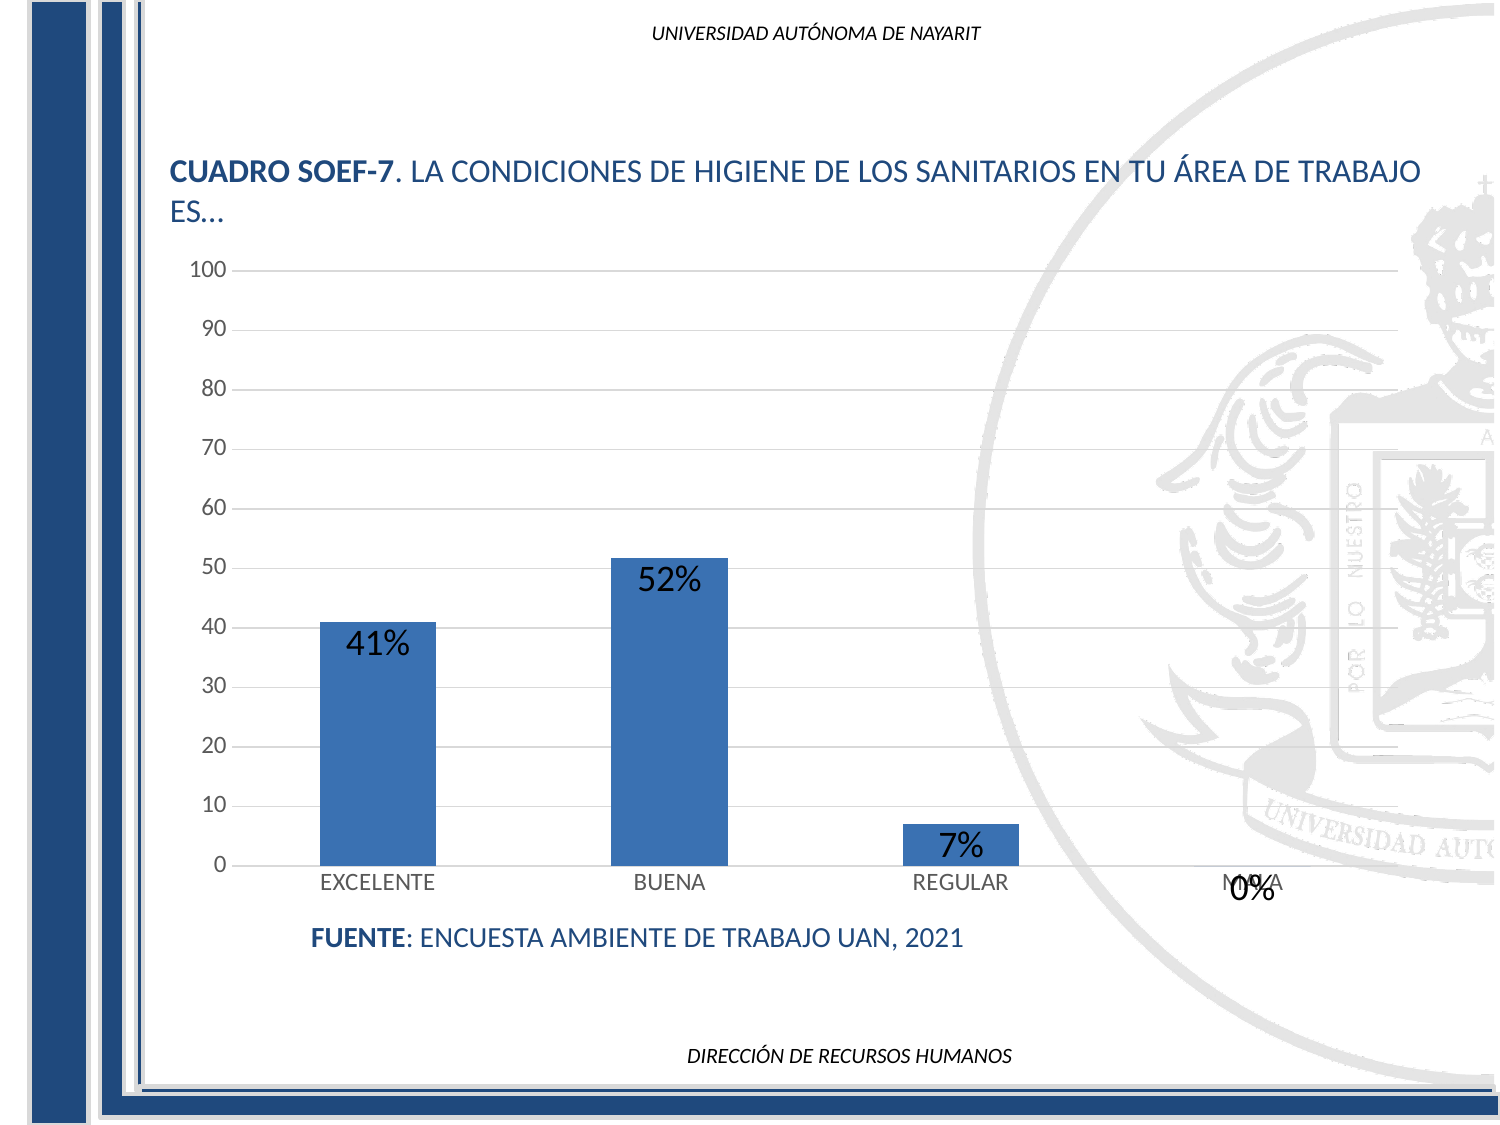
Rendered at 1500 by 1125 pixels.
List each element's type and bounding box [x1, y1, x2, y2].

text_box [29, 0, 1500, 1125]
chart [163, 244, 1424, 911]
